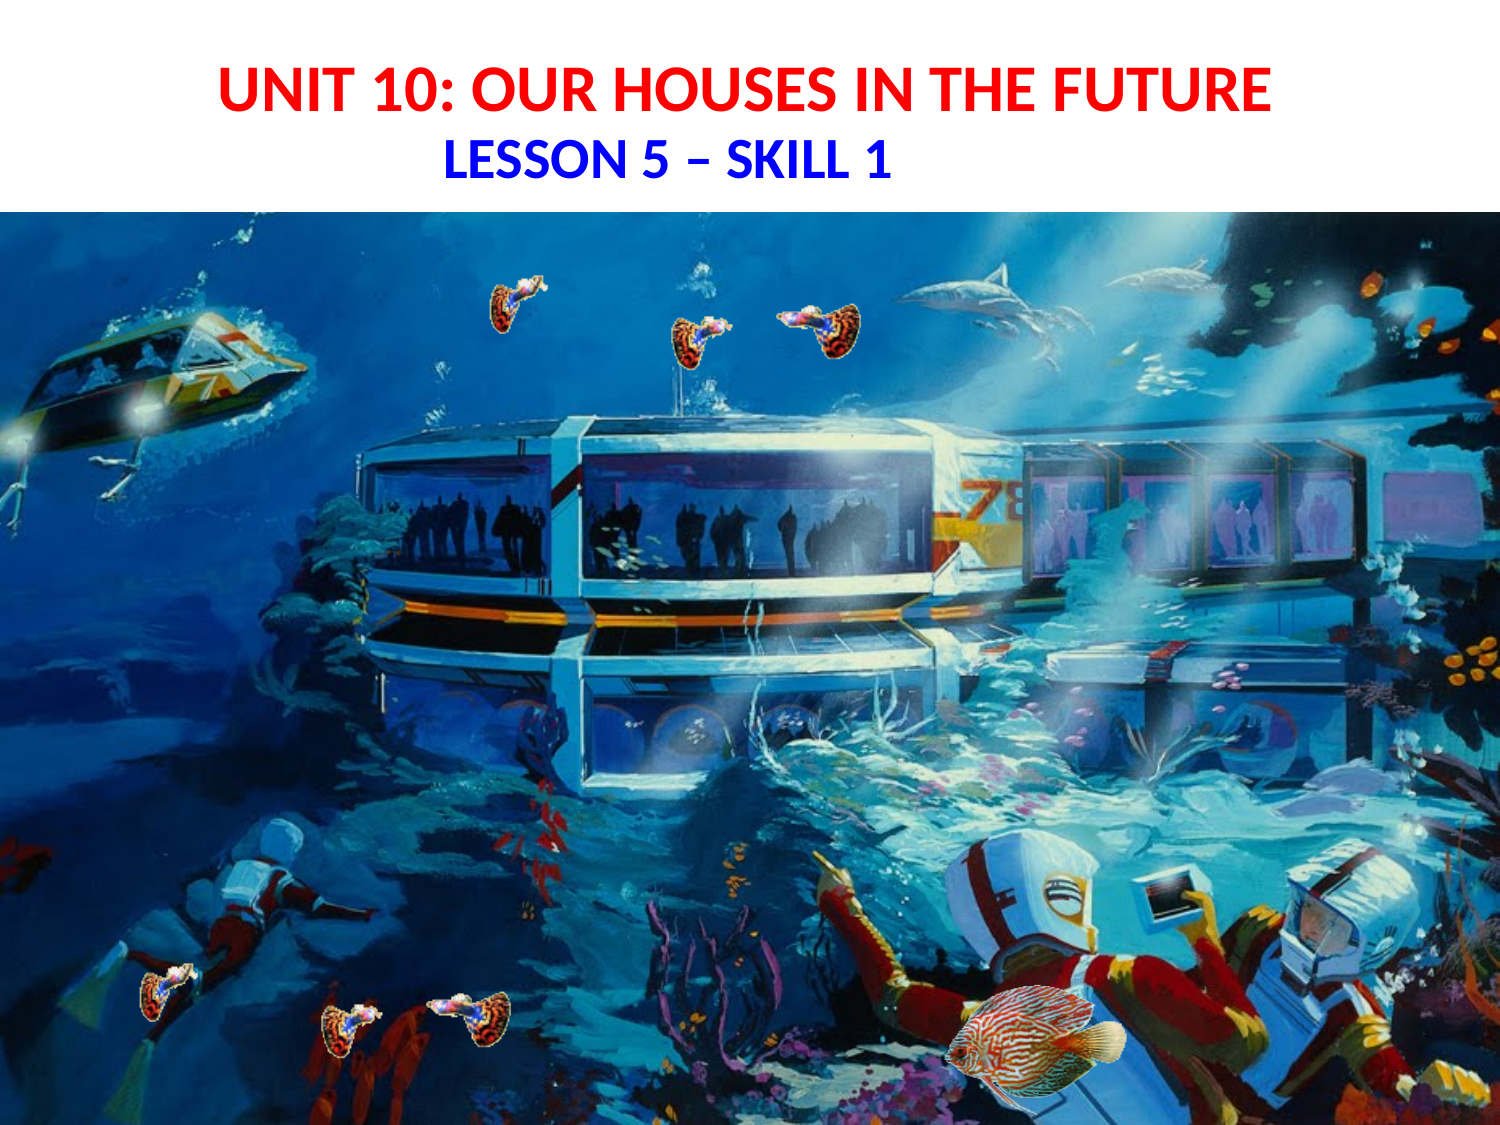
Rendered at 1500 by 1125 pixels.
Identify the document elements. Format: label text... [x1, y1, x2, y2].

text_box LESSON 5 – SKILL 1 [427, 112, 909, 198]
picture [0, 212, 1500, 1125]
text_box UNIT 10: OUR HOUSES IN THE FUTURE [62, 37, 1430, 133]
